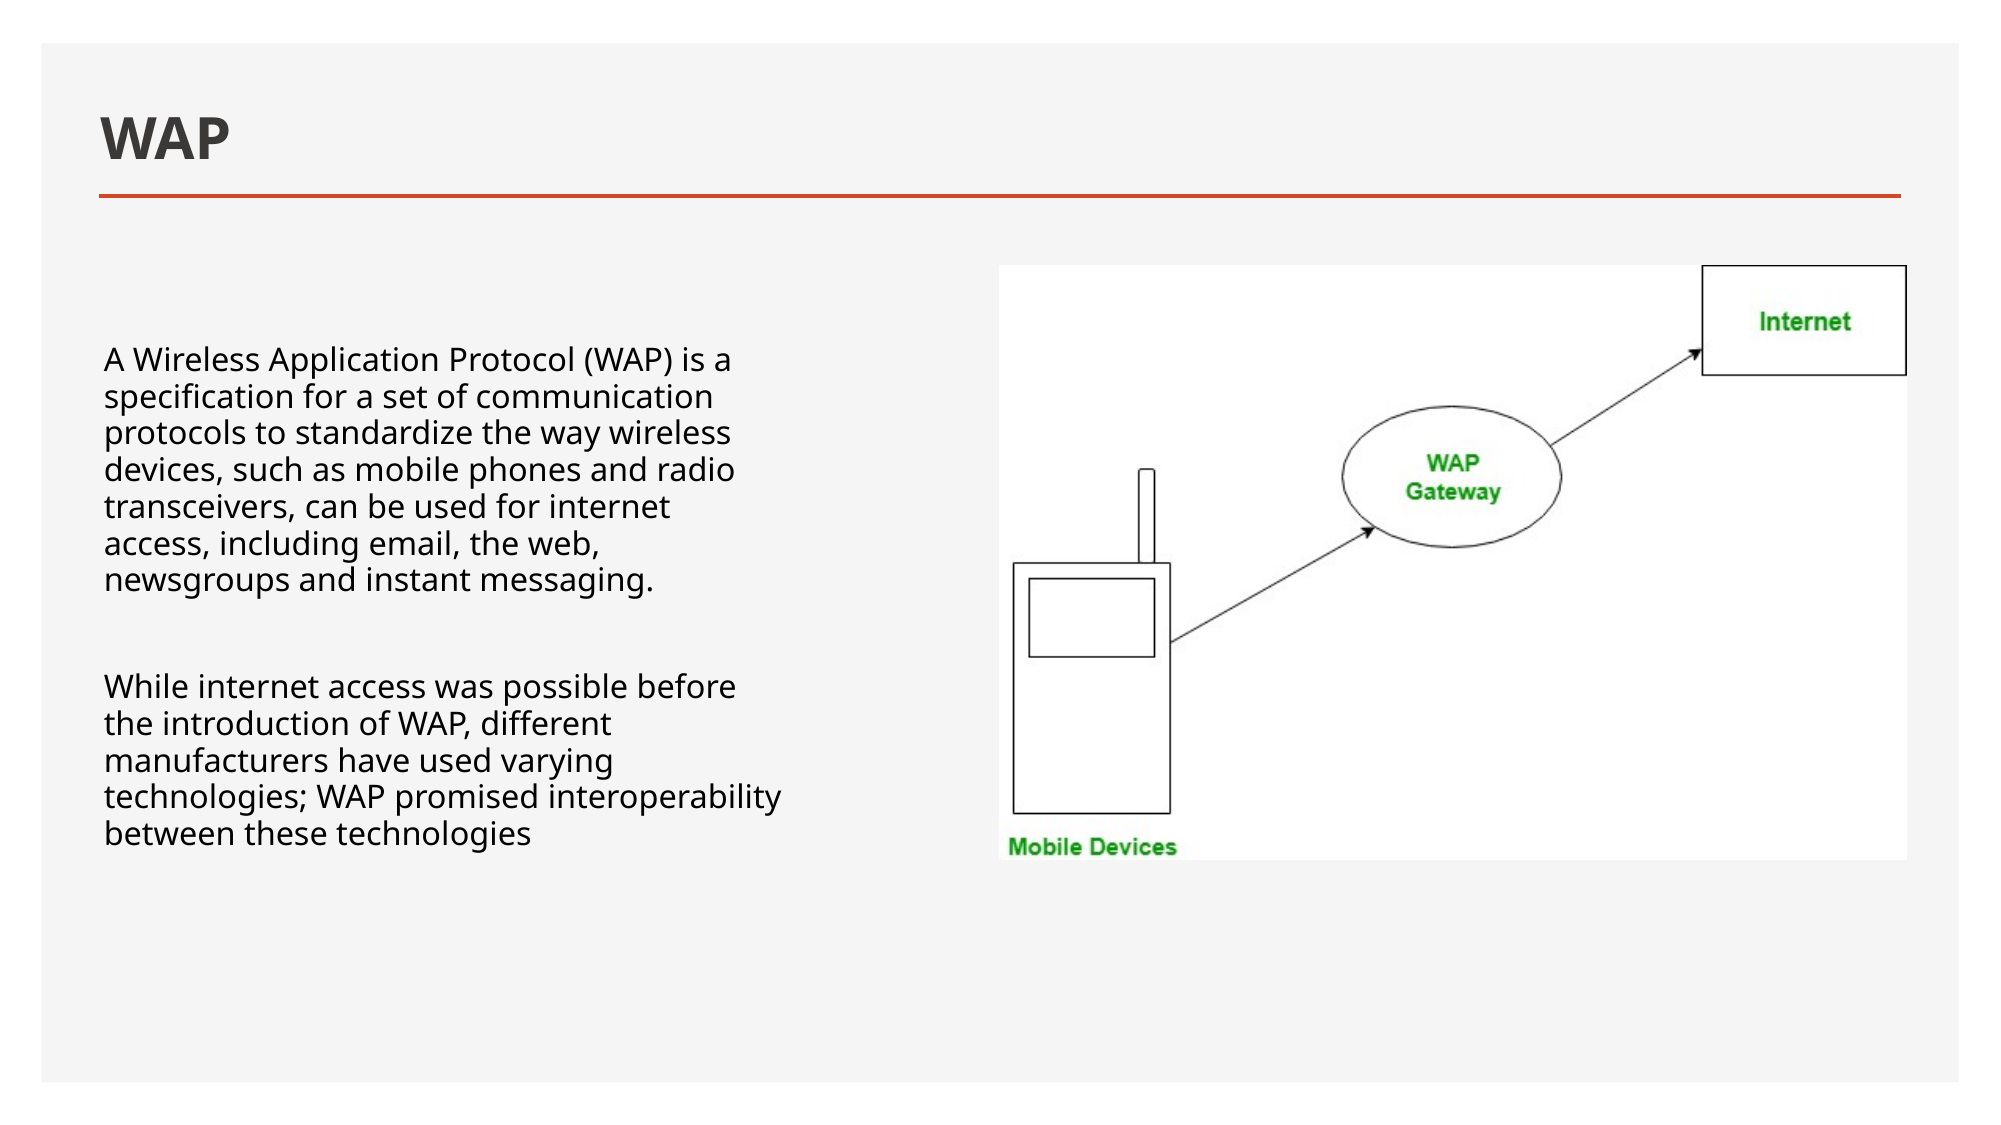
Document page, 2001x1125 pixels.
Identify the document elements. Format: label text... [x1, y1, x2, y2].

title WAP [85, 73, 1214, 179]
text_box A Wireless Application Protocol (WAP) is a specification for a set of communication protocols to standardize the way wireless devices, such as mobile phones and radio transceivers, can be used for internet access, including email, the web, newsgroups and instant messaging. While internet access was possible before the introduction of WAP, different manufacturers have used varying technologies; WAP promised interoperability between these technologies [88, 333, 802, 886]
picture [999, 265, 1907, 860]
